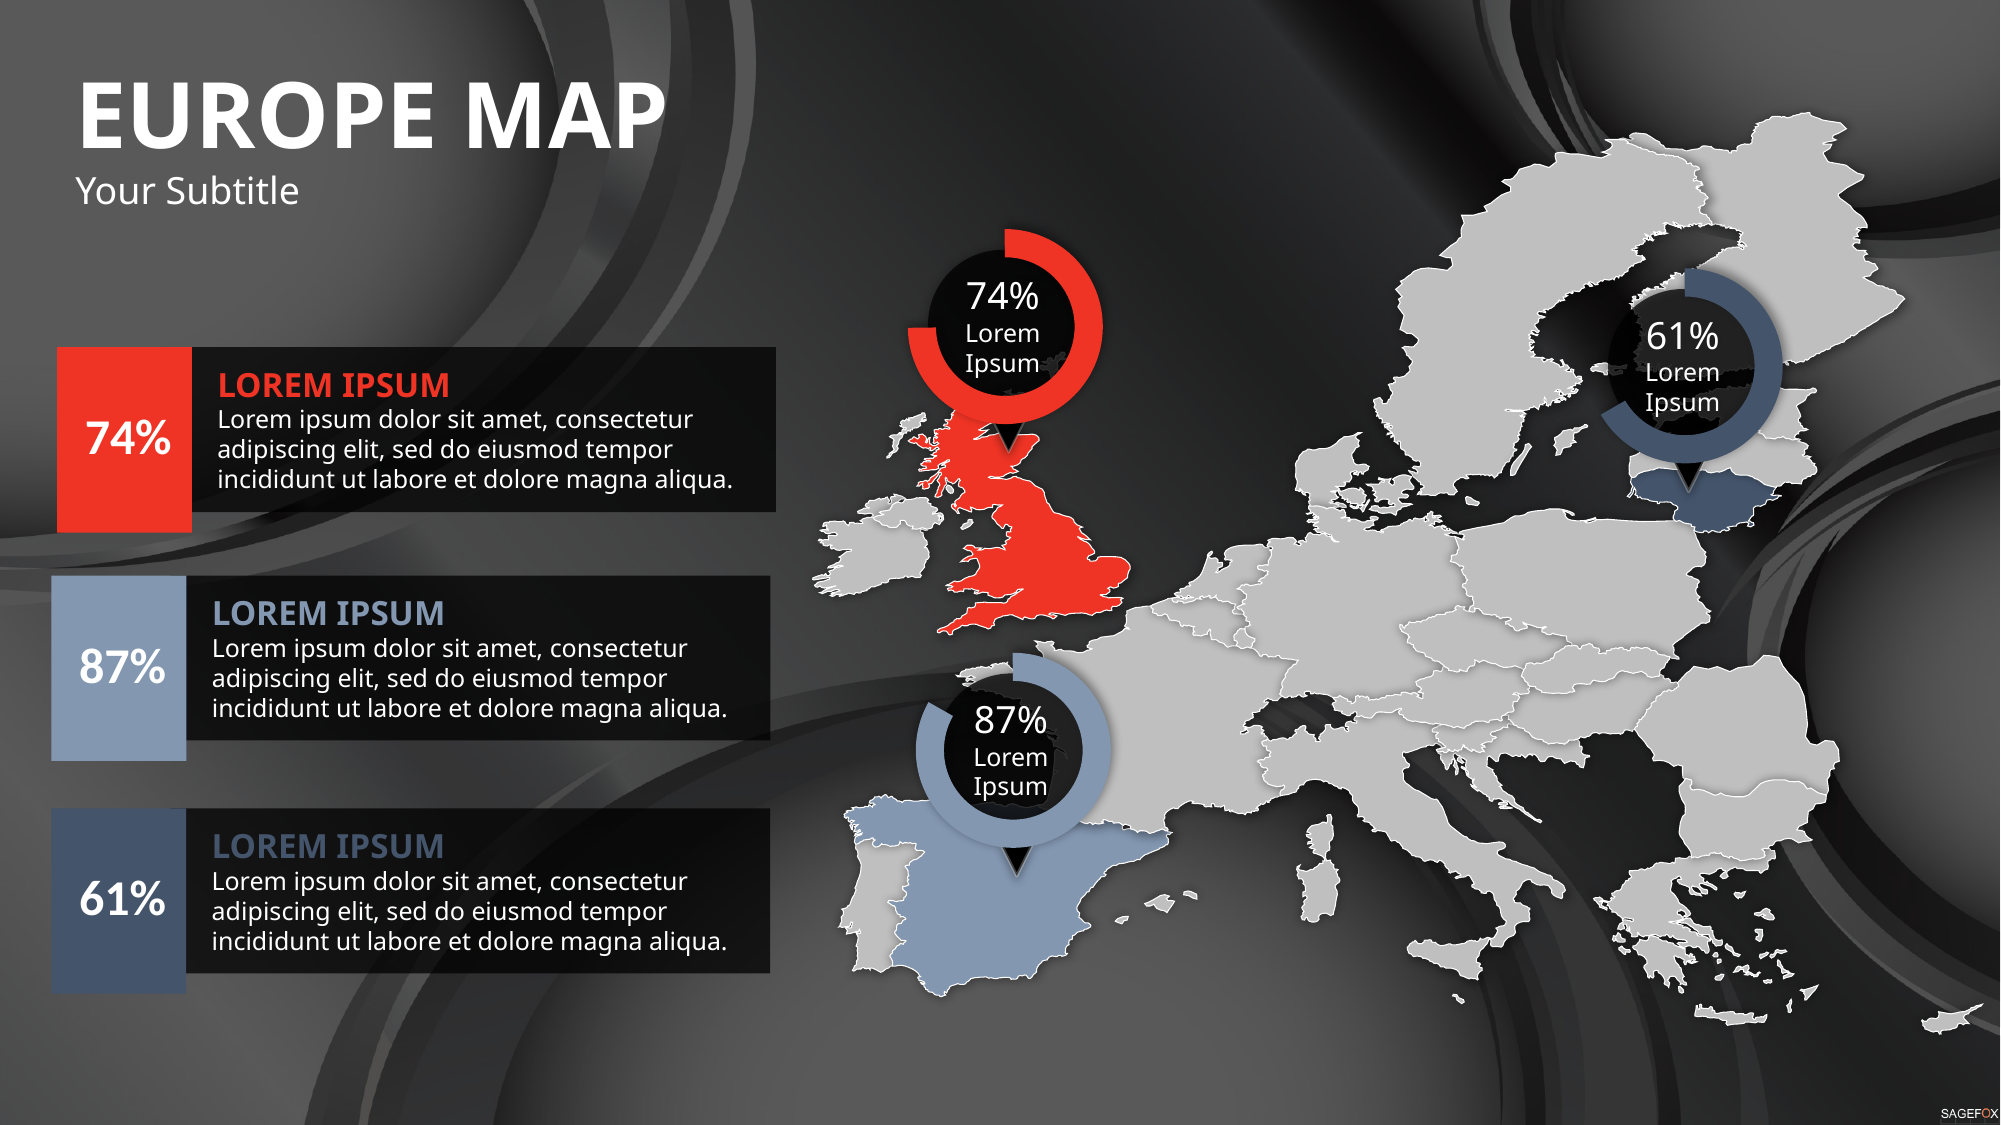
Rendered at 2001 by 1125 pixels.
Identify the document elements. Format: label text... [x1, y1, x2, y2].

text_box [906, 228, 1104, 426]
text_box [1599, 267, 1784, 465]
text_box [1183, 890, 1197, 900]
text_box [960, 519, 974, 530]
text_box [1678, 471, 1699, 492]
text_box [1590, 363, 1600, 372]
text_box [1777, 959, 1794, 979]
text_box 87% Lorem Ipsum [950, 672, 1078, 811]
text_box [908, 416, 1131, 635]
text_box 74% Lorem Ipsum [927, 248, 1070, 387]
text_box [1553, 424, 1588, 456]
text_box [1440, 759, 1459, 775]
text_box [1150, 599, 1235, 648]
text_box [838, 850, 909, 973]
text_box [1006, 855, 1028, 876]
text_box [1034, 640, 1055, 649]
text_box [1786, 999, 1792, 1013]
text_box [1633, 132, 1662, 145]
text_box [1332, 670, 1527, 729]
text_box [1734, 891, 1746, 899]
text_box [1237, 505, 1459, 698]
text_box [1465, 496, 1480, 506]
text_box [1759, 952, 1769, 959]
text_box [1057, 606, 1281, 834]
text_box [1144, 894, 1175, 913]
text_box [1450, 508, 1711, 651]
text_box [1708, 442, 1817, 488]
text_box EUROPE MAP Your Subtitle [60, 49, 1036, 220]
text_box [1627, 477, 1782, 533]
text_box [1754, 908, 1775, 920]
text_box [1612, 932, 1626, 942]
text_box [1800, 985, 1818, 1001]
text_box [1773, 949, 1787, 956]
text_box [1510, 443, 1532, 476]
text_box [1366, 474, 1414, 516]
text_box [1512, 680, 1657, 745]
text_box [1921, 1004, 1983, 1035]
text_box [1233, 628, 1255, 649]
text_box [844, 794, 1169, 997]
text_box [857, 497, 889, 515]
text_box [1634, 655, 1840, 789]
text_box [1521, 643, 1670, 694]
text_box [1452, 994, 1465, 1004]
text_box [1688, 112, 1905, 364]
text_box [1432, 728, 1502, 753]
text_box [956, 662, 1007, 680]
text_box [1171, 544, 1263, 604]
text_box [1679, 778, 1827, 861]
text_box [1296, 814, 1340, 922]
text_box [1257, 721, 1566, 980]
text_box [1725, 943, 1741, 957]
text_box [51, 808, 797, 994]
text_box [1457, 734, 1590, 823]
text_box [1733, 964, 1761, 977]
text_box 61% Lorem Ipsum [1606, 288, 1749, 427]
text_box [1373, 139, 1713, 496]
text_box [873, 497, 944, 530]
text_box [1694, 1004, 1767, 1026]
picture [0, 0, 2001, 1125]
text_box [1593, 857, 1769, 988]
text_box [1295, 432, 1370, 512]
text_box [1754, 929, 1763, 942]
text_box [1660, 272, 1678, 285]
text_box [812, 517, 930, 597]
text_box [1115, 916, 1129, 924]
text_box [1399, 605, 1553, 672]
text_box [1629, 456, 1659, 478]
text_box [1678, 986, 1684, 994]
text_box [1618, 946, 1631, 955]
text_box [57, 347, 803, 533]
text_box [1714, 974, 1724, 981]
text_box [886, 412, 927, 459]
text_box [946, 485, 954, 494]
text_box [51, 575, 797, 761]
text_box [914, 651, 1112, 849]
text_box [998, 431, 1020, 453]
text_box [1765, 387, 1817, 440]
text_box [1763, 979, 1772, 984]
